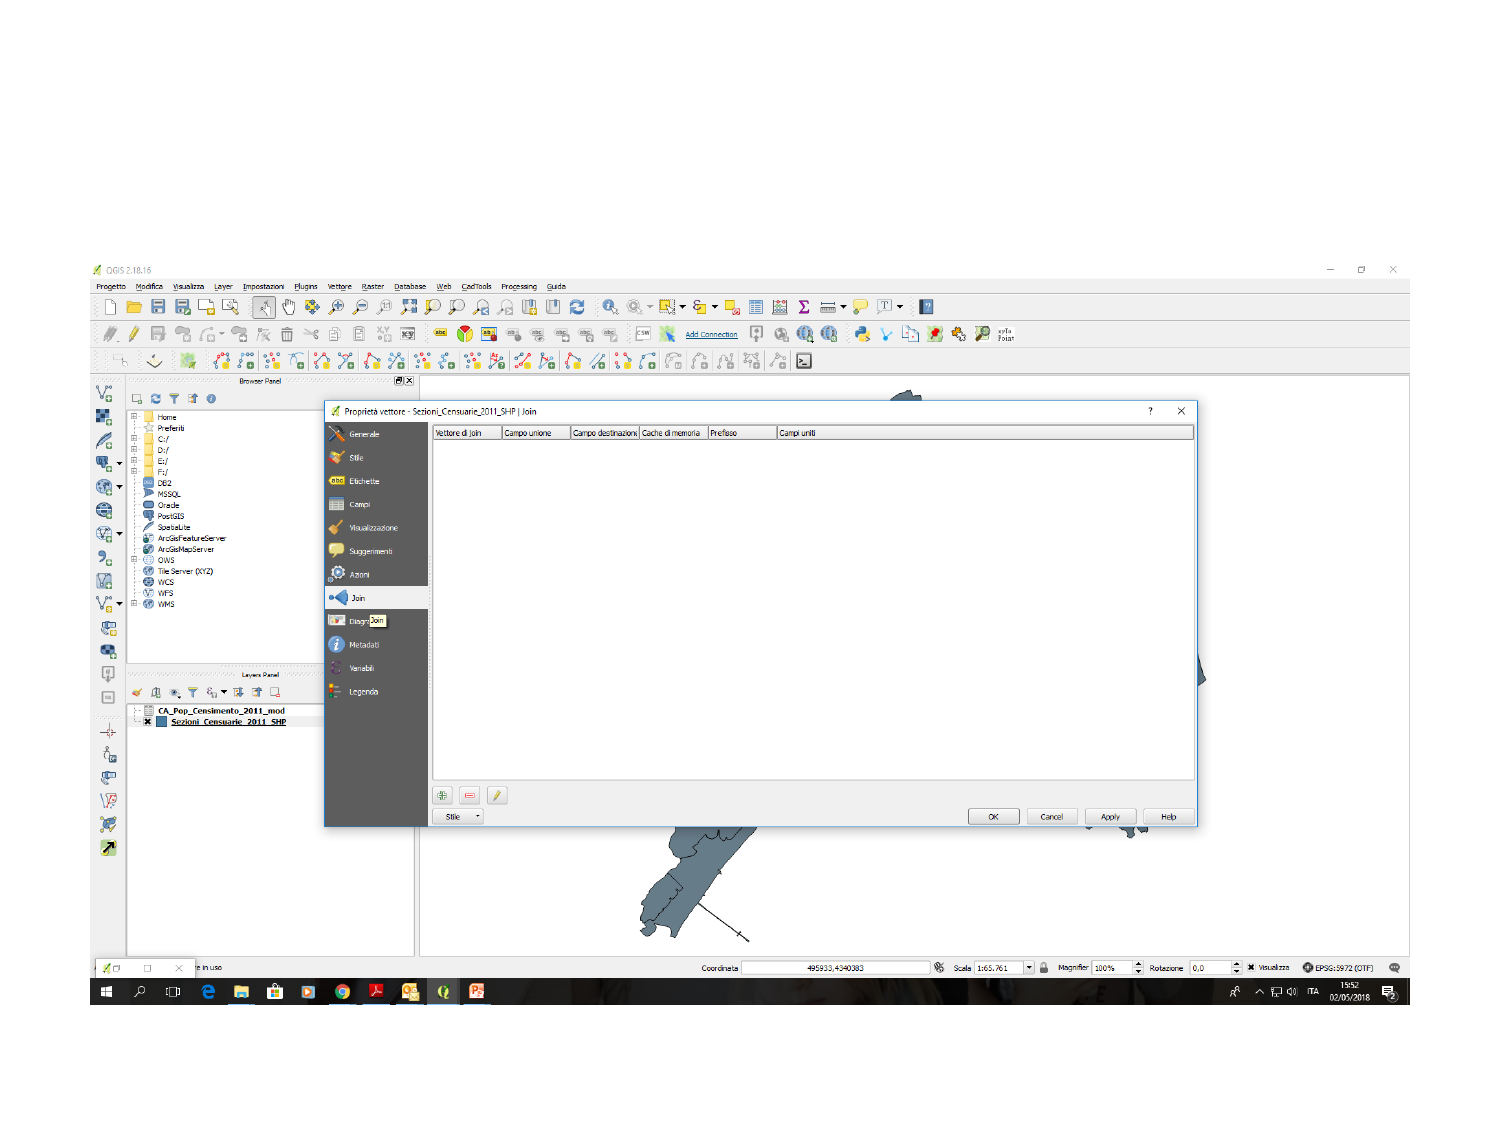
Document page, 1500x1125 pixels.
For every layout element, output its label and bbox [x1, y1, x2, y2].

list [89, 262, 1411, 1006]
